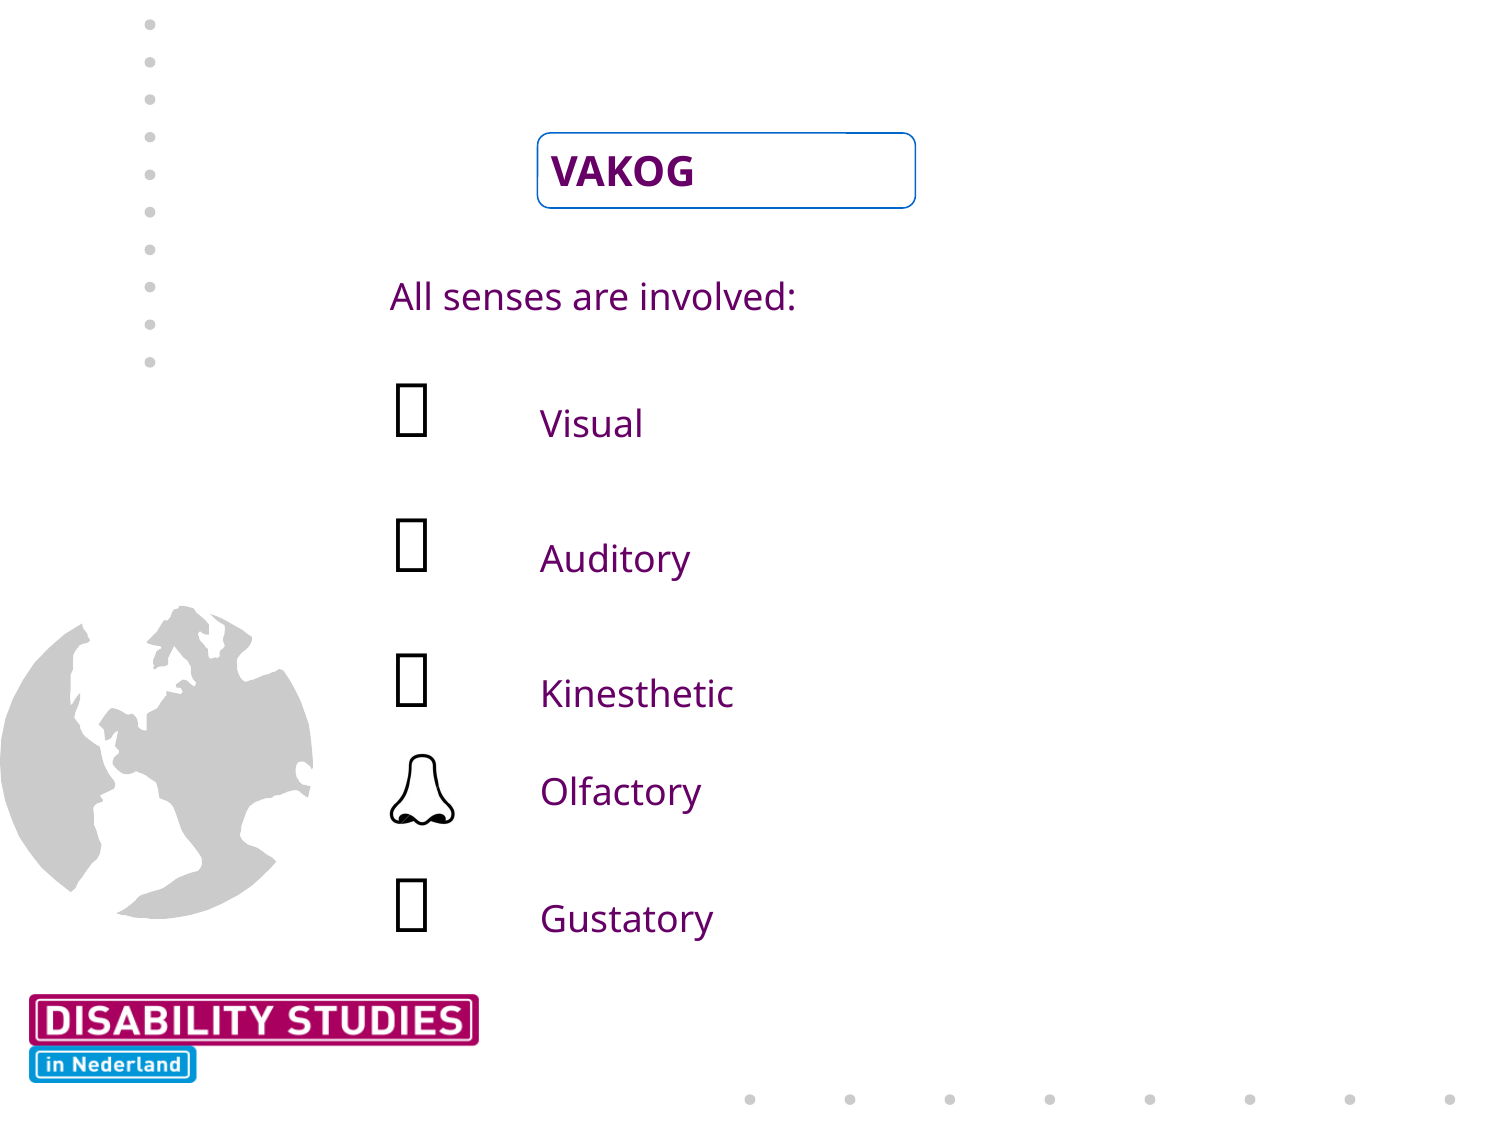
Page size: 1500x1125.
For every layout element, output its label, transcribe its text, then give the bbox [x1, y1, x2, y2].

picture [73, 1057, 85, 1071]
picture [127, 1061, 135, 1071]
picture [380, 751, 467, 831]
picture [145, 1061, 154, 1071]
text_box [537, 132, 916, 208]
picture [36, 1051, 189, 1078]
picture [89, 1061, 98, 1071]
subtitle VAKOG [535, 136, 1386, 963]
picture [29, 994, 481, 1083]
picture [138, 1057, 142, 1071]
picture [170, 1057, 179, 1071]
picture [158, 1061, 167, 1071]
text_box All senses are involved:  Visual  Auditory  Kinesthetic Olfactory  Gustatory [374, 265, 1125, 956]
picture [54, 1061, 63, 1071]
picture [114, 1061, 124, 1071]
picture [102, 1057, 111, 1071]
